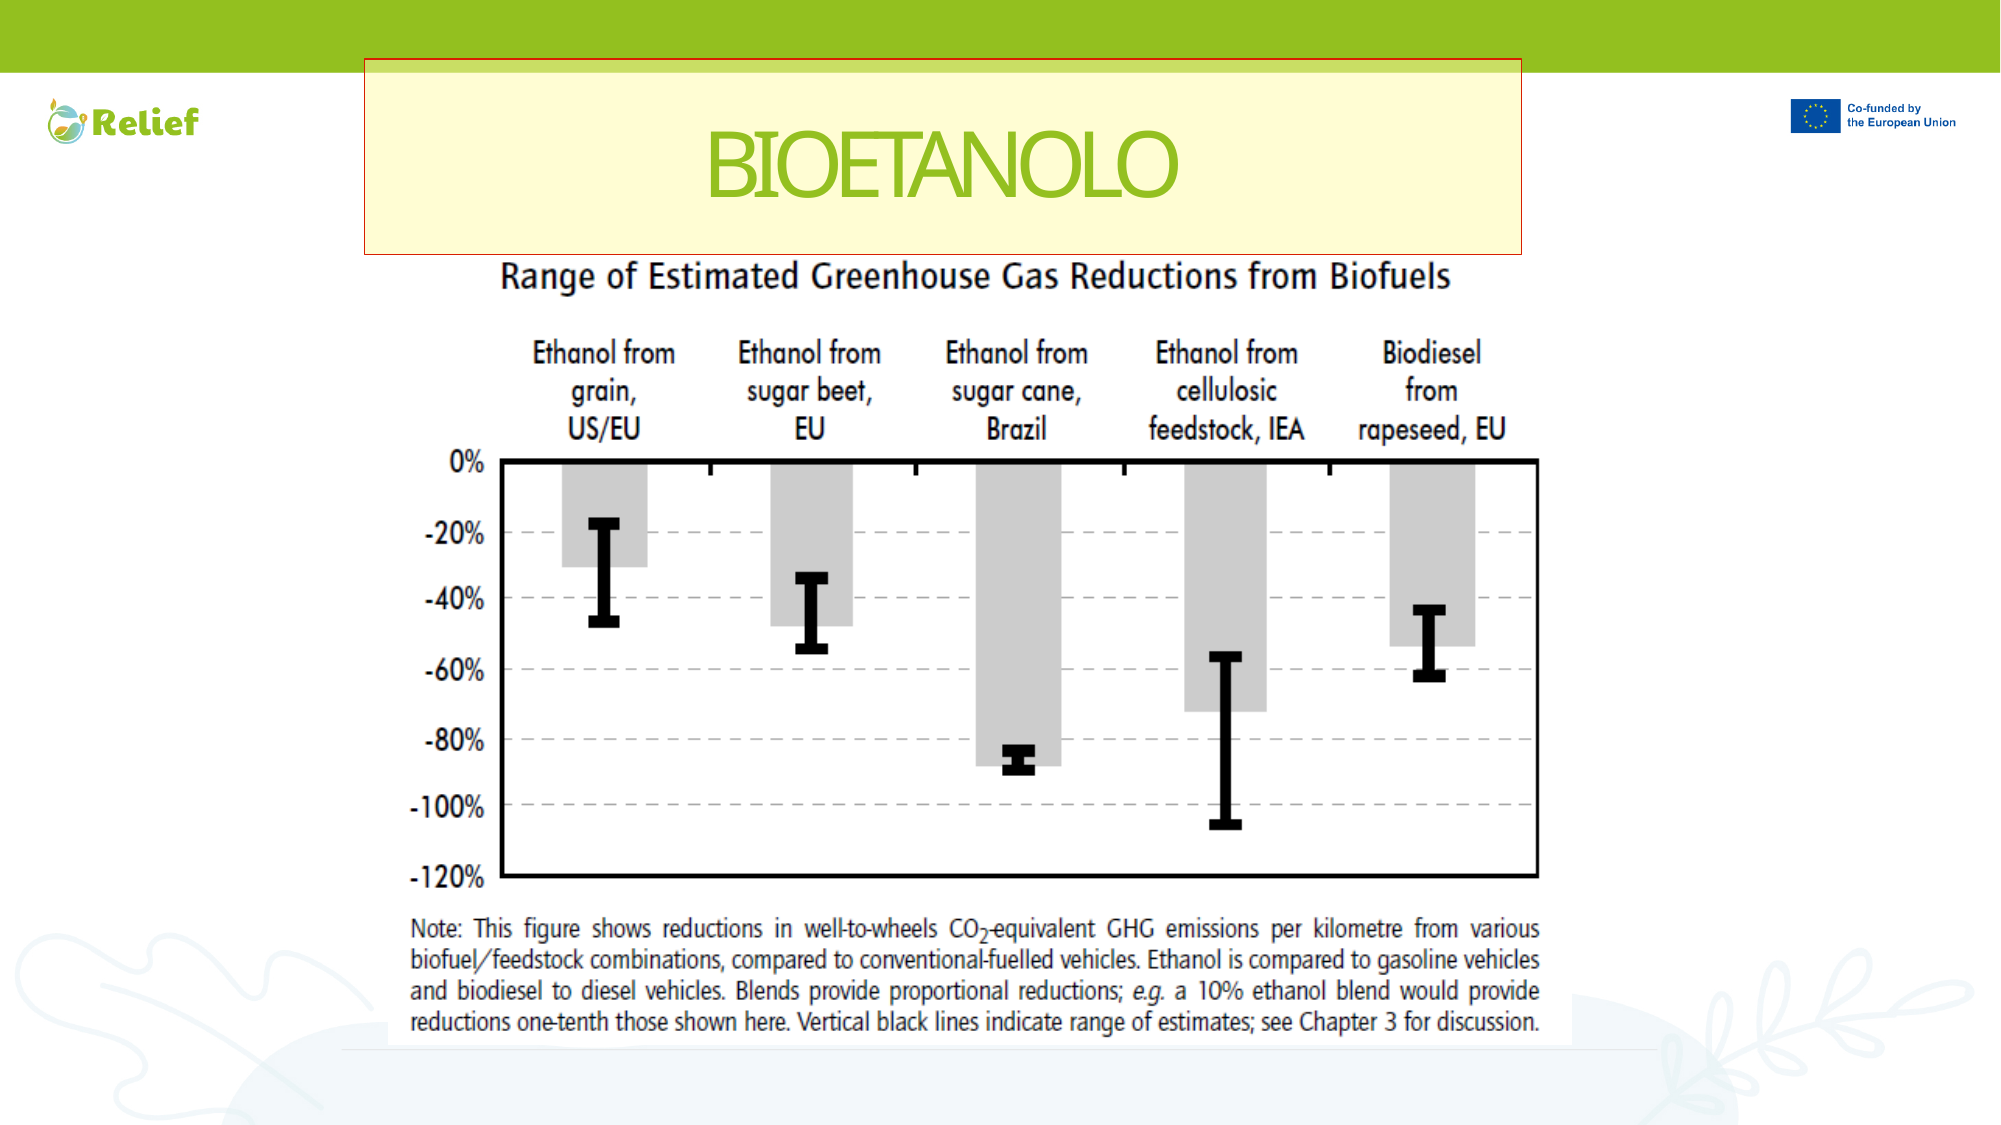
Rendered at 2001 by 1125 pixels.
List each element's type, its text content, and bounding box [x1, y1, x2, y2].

title BIOETANOLO [364, 58, 1522, 255]
picture [0, 0, 2001, 1125]
